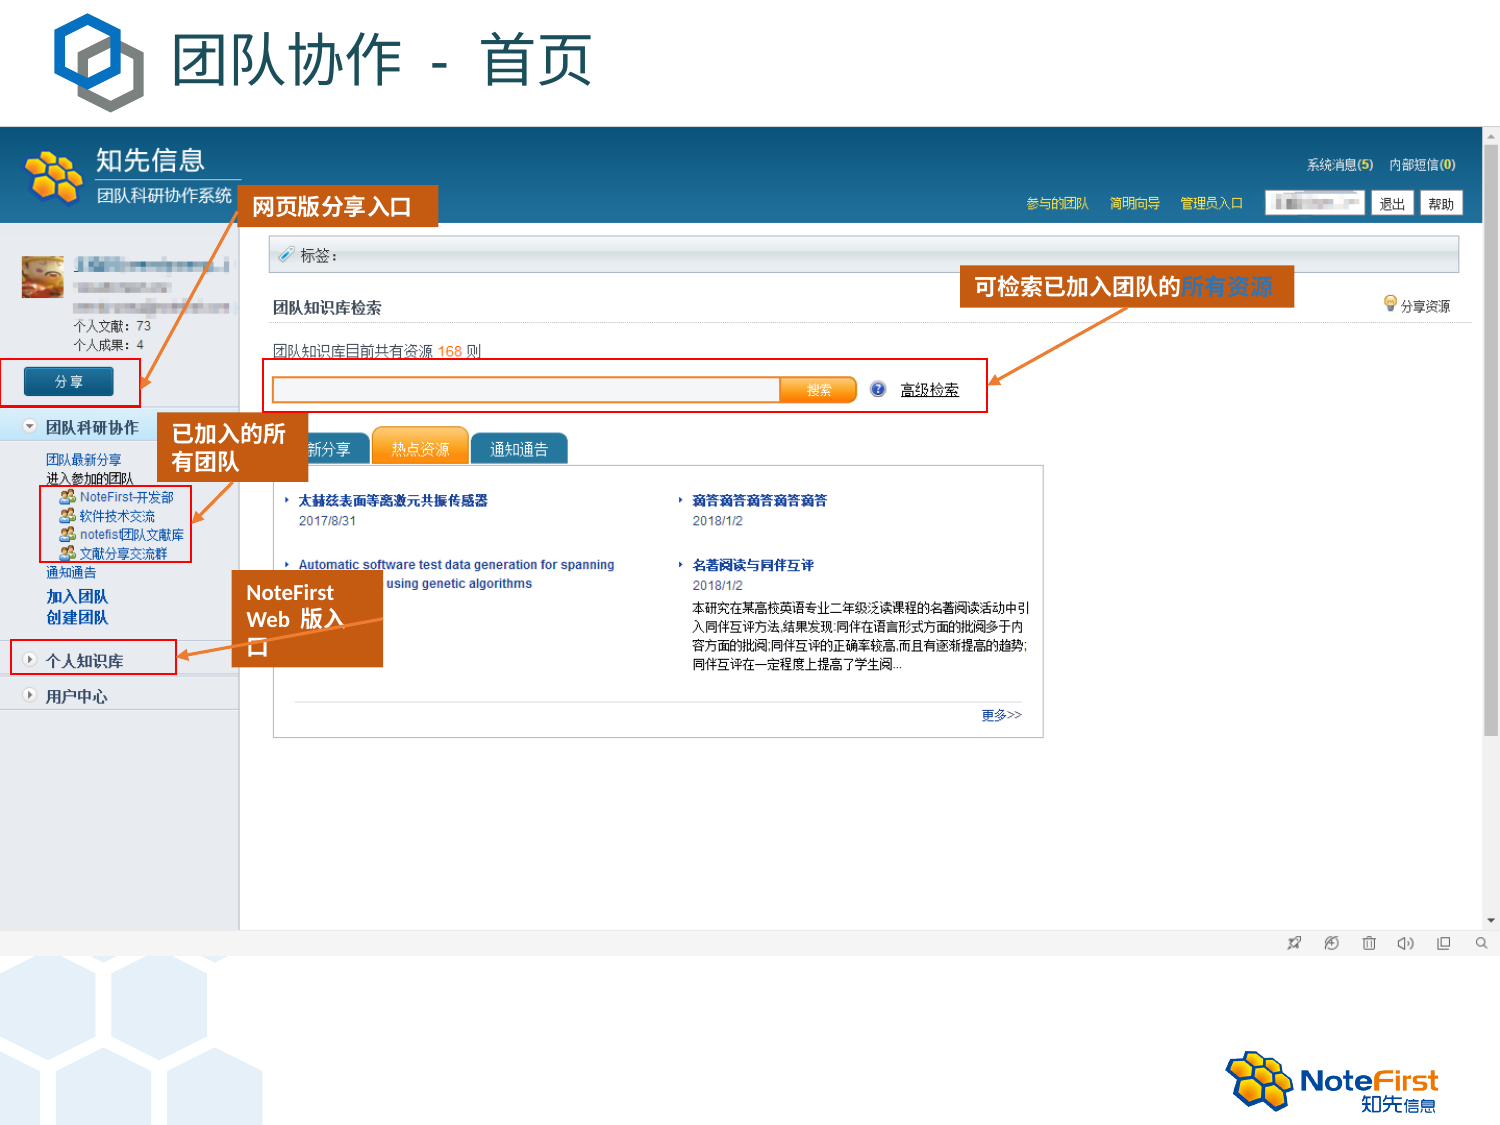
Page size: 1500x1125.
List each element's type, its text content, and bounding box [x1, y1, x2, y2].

picture [1225, 1051, 1439, 1115]
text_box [191, 483, 233, 525]
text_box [175, 605, 232, 658]
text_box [987, 308, 1128, 386]
title 团队协作 - 首页 [155, 18, 988, 107]
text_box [140, 211, 238, 390]
picture [0, 126, 1500, 956]
